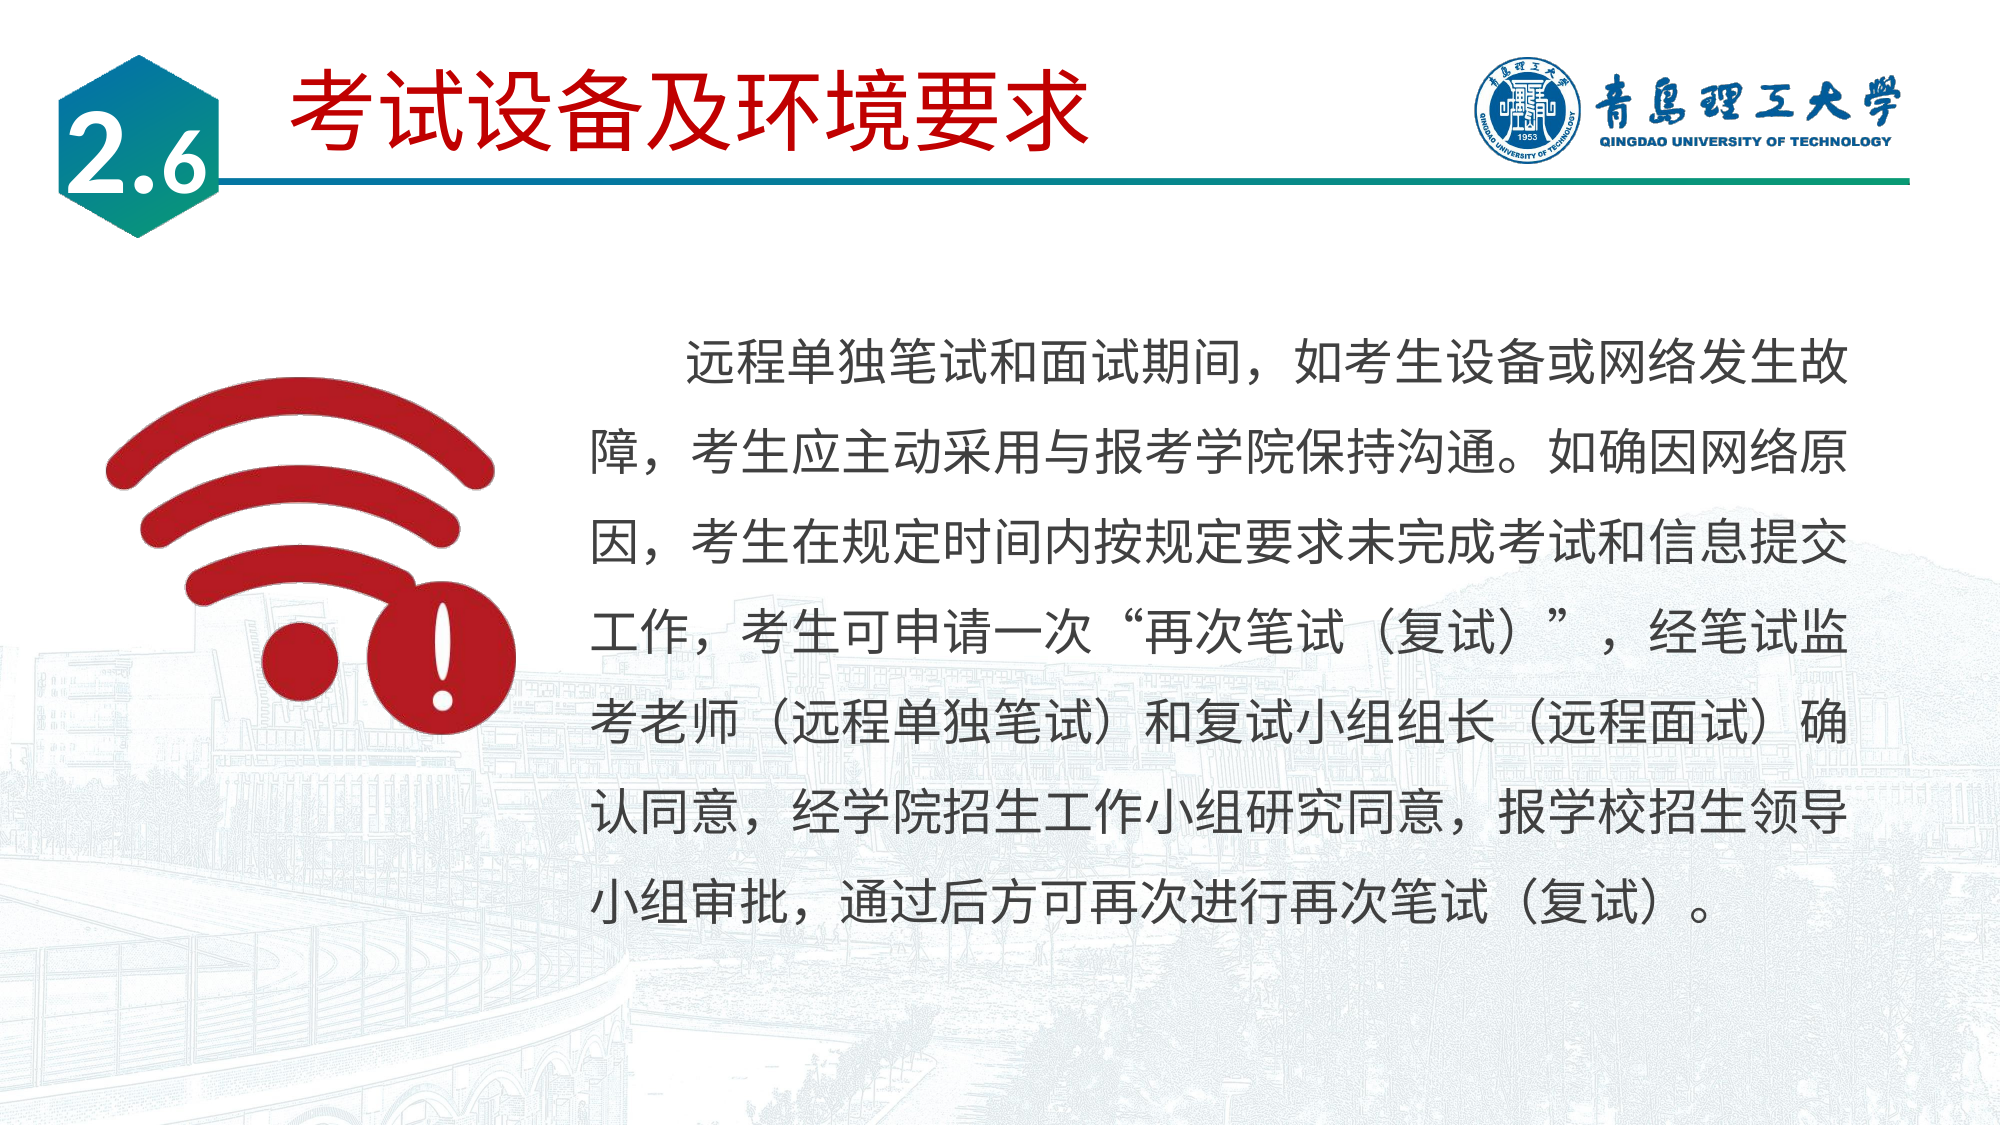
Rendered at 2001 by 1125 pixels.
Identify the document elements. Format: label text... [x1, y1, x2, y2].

text_box [58, 53, 219, 238]
picture [0, 0, 2000, 1125]
title 考试设备及环境要求 [222, 57, 1778, 246]
text_box [90, 364, 533, 749]
text_box [1778, 177, 1910, 185]
text_box [1464, 54, 1910, 166]
text_box 2.6 [62, 68, 211, 219]
text_box 远程单独笔试和面试期间，如考生设备或网络发生故障，考生应主动采用与报考学院保持沟通。如确因网络原因，考生在规定时间内按规定要求未完成考试和信息提交工作，考生可申请一次“再次笔试（复试）”，经笔试监考老师（远程单独笔试）和复试小组组长（远程面试）确认同意，经学院招生工作小组研究同意，报学校招生领导小组审批，通过后方可再次进行再次笔试（复试）。 [587, 299, 1851, 932]
